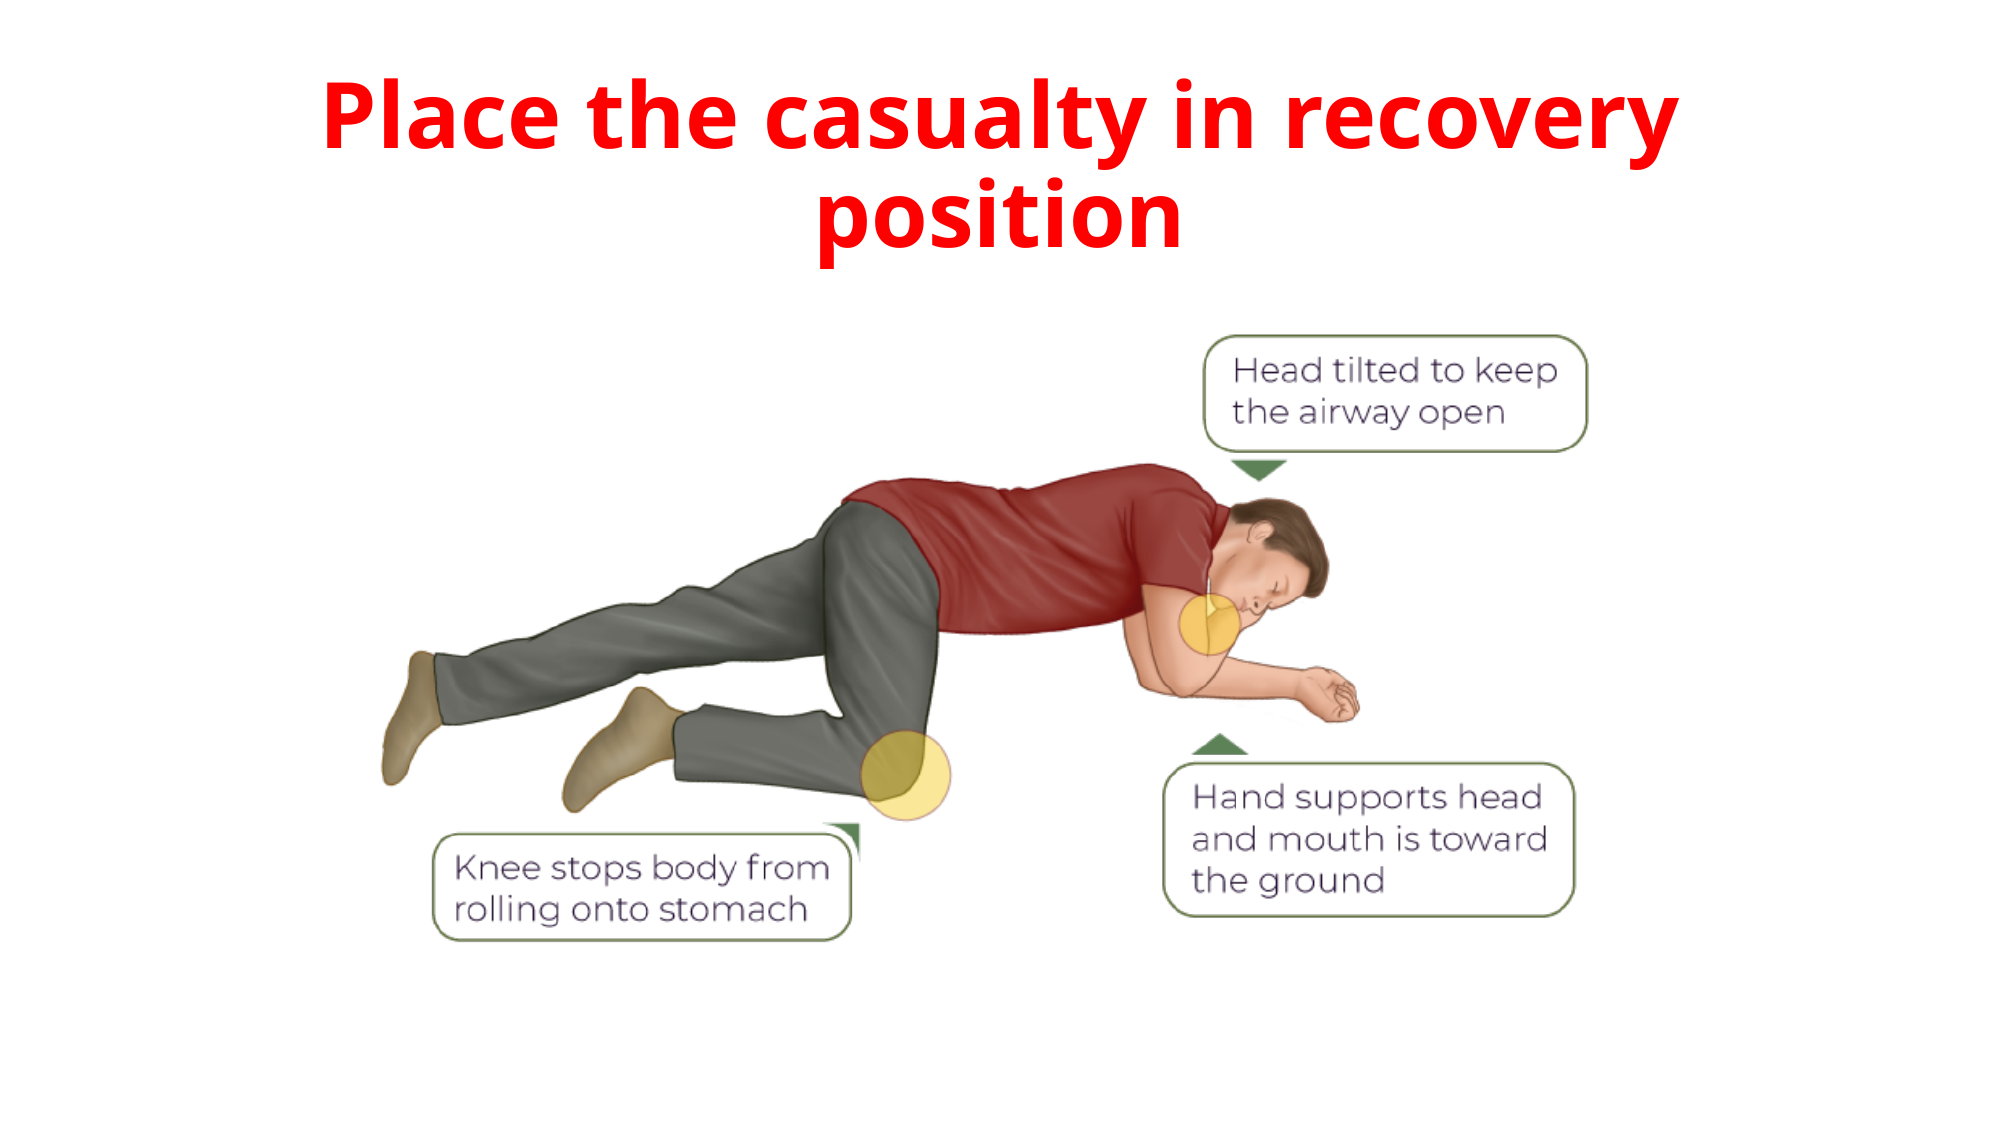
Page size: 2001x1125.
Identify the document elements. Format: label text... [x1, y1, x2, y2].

title Place the casualty in recovery position [137, 59, 1863, 278]
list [351, 299, 1649, 1014]
